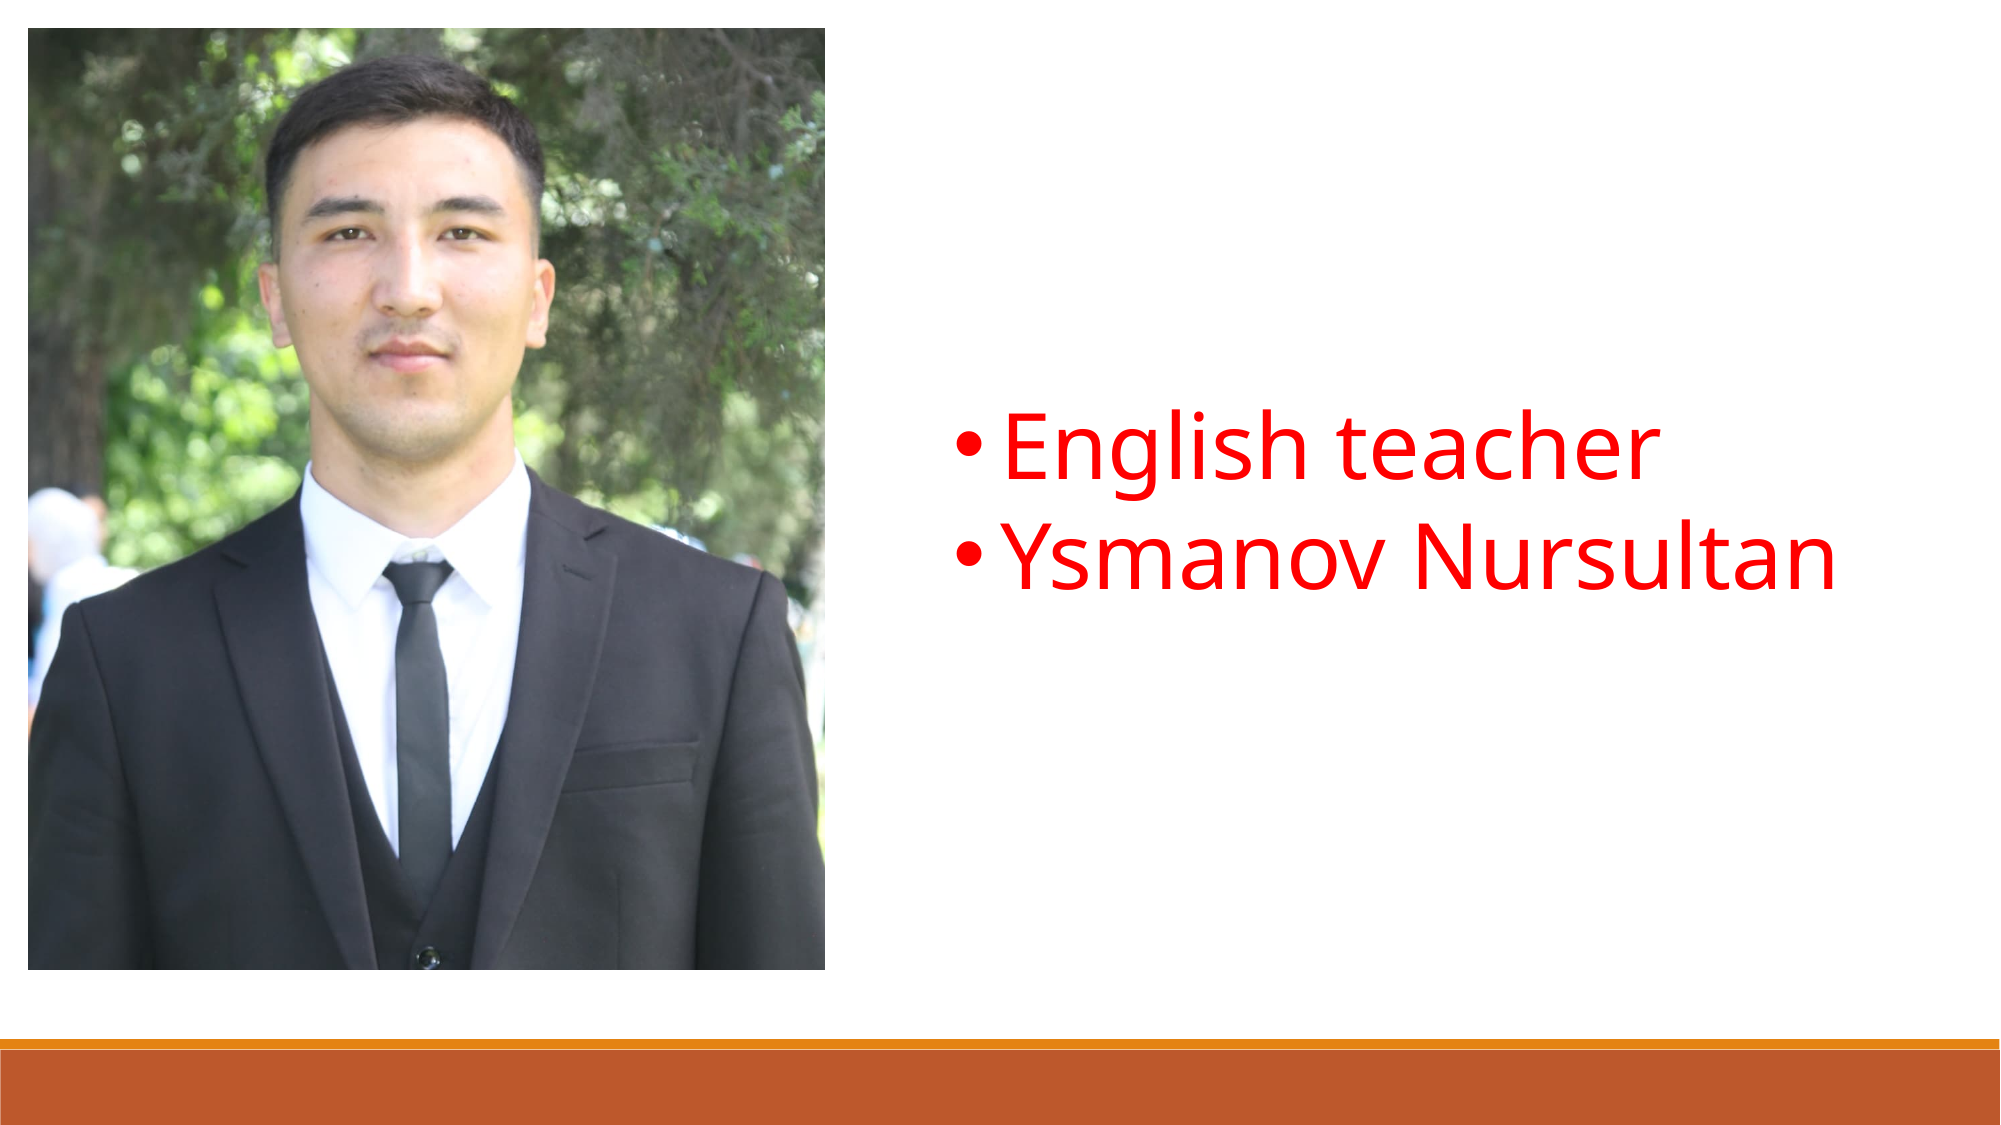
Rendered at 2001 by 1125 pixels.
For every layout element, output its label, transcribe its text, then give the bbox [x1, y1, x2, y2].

picture [27, 27, 825, 971]
text_box English teacher Ysmanov Nursultan [938, 380, 1939, 616]
